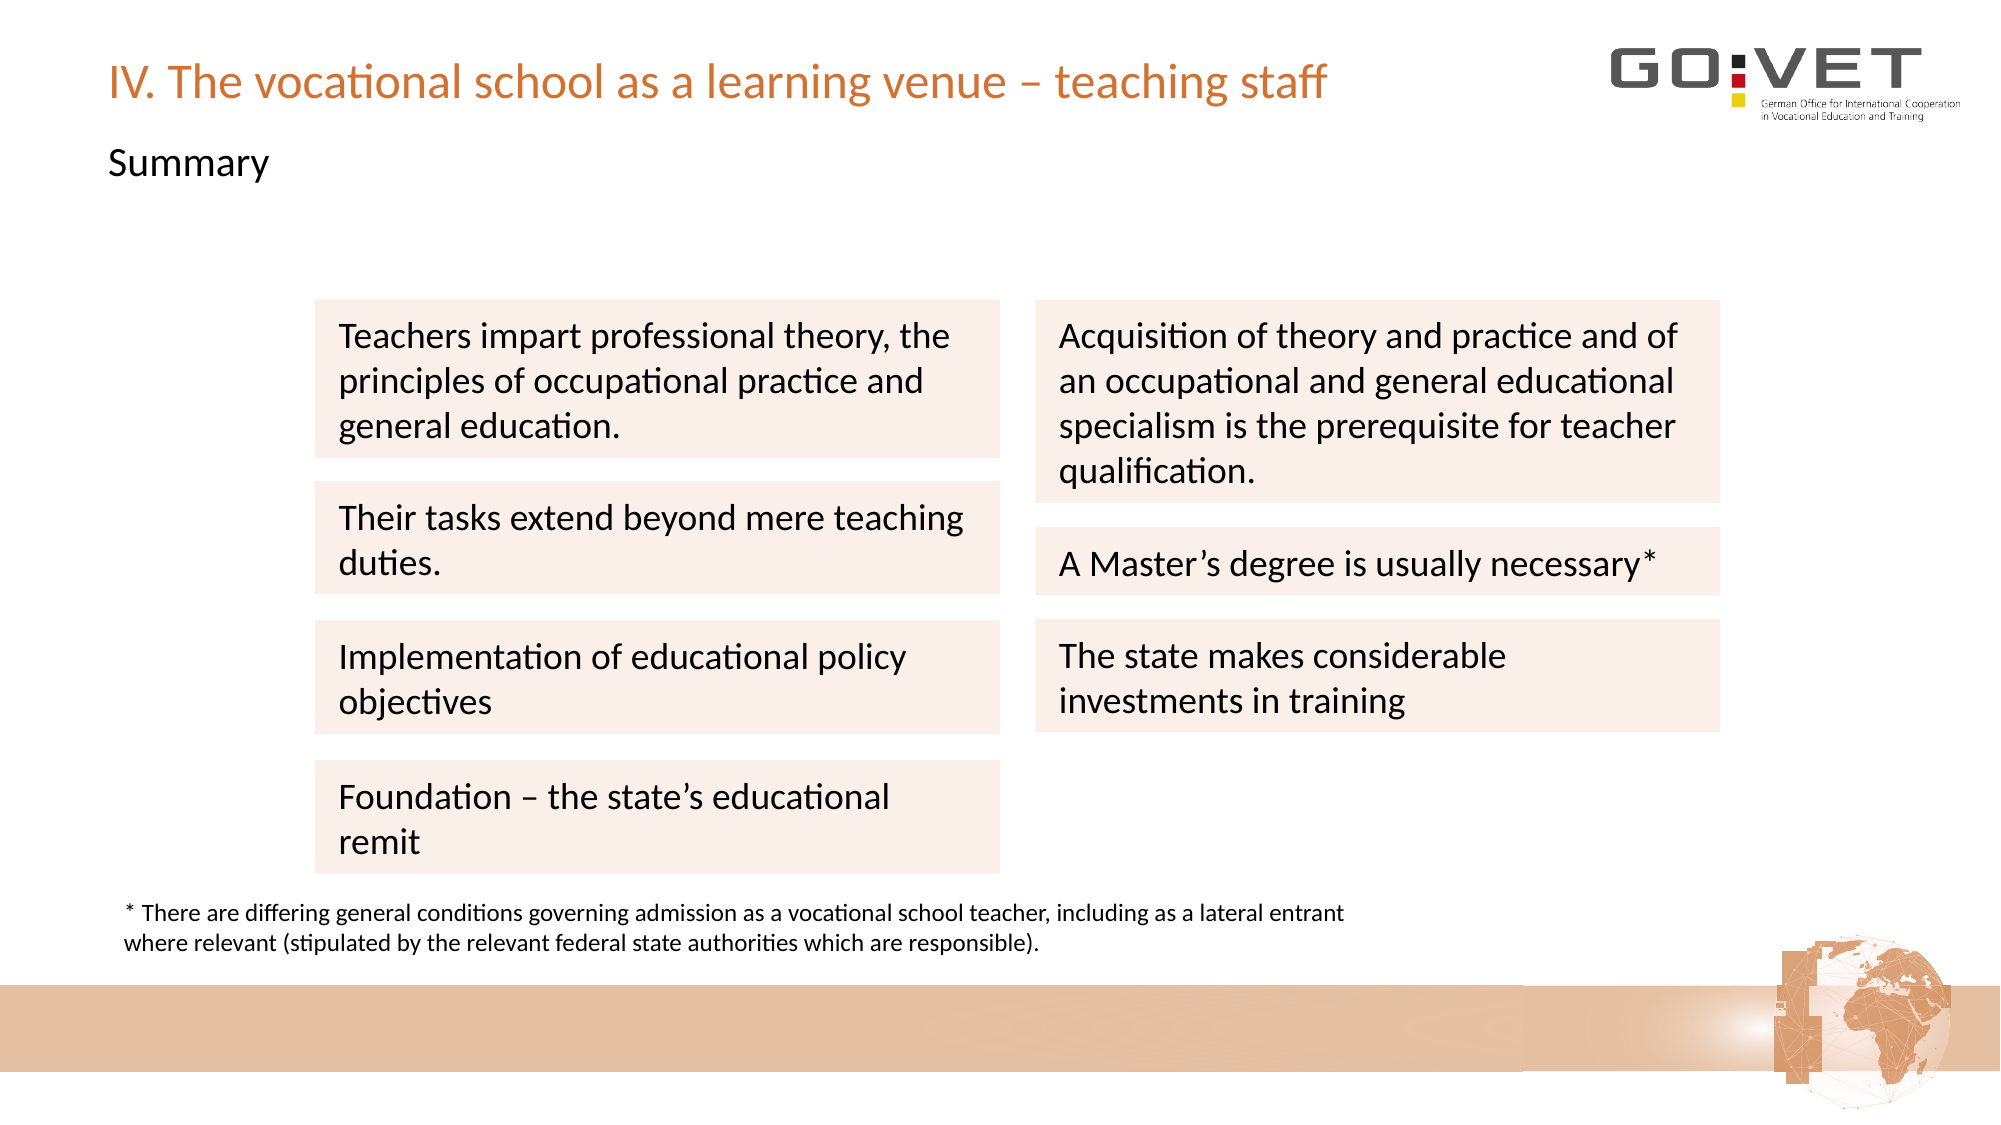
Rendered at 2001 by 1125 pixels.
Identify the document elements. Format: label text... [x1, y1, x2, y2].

text_box A Master’s degree is usually necessary* [1034, 526, 1721, 596]
title IV. The vocational school as a learning venue – teaching staff [108, 48, 1585, 122]
picture [1611, 48, 1960, 122]
text_box The state makes considerable investments in training [1034, 618, 1721, 733]
text_box Teachers impart professional theory, the principles of occupational practice and general education. [314, 298, 1001, 459]
text_box Foundation – the state’s educational remit [314, 759, 1001, 875]
text_box Summary [108, 134, 1922, 208]
text_box Their tasks extend beyond mere teaching duties. [314, 480, 1001, 595]
text_box Acquisition of theory and practice and of an occupational and general educational specialism is the prerequisite for teacher qualification. [1034, 299, 1721, 504]
text_box * There are differing general conditions governing admission as a vocational school teacher, including as a lateral entrant where relevant (stipulated by the relevant federal state authorities which are responsible). [109, 888, 1399, 964]
text_box Implementation of educational policy objectives [314, 619, 1001, 735]
